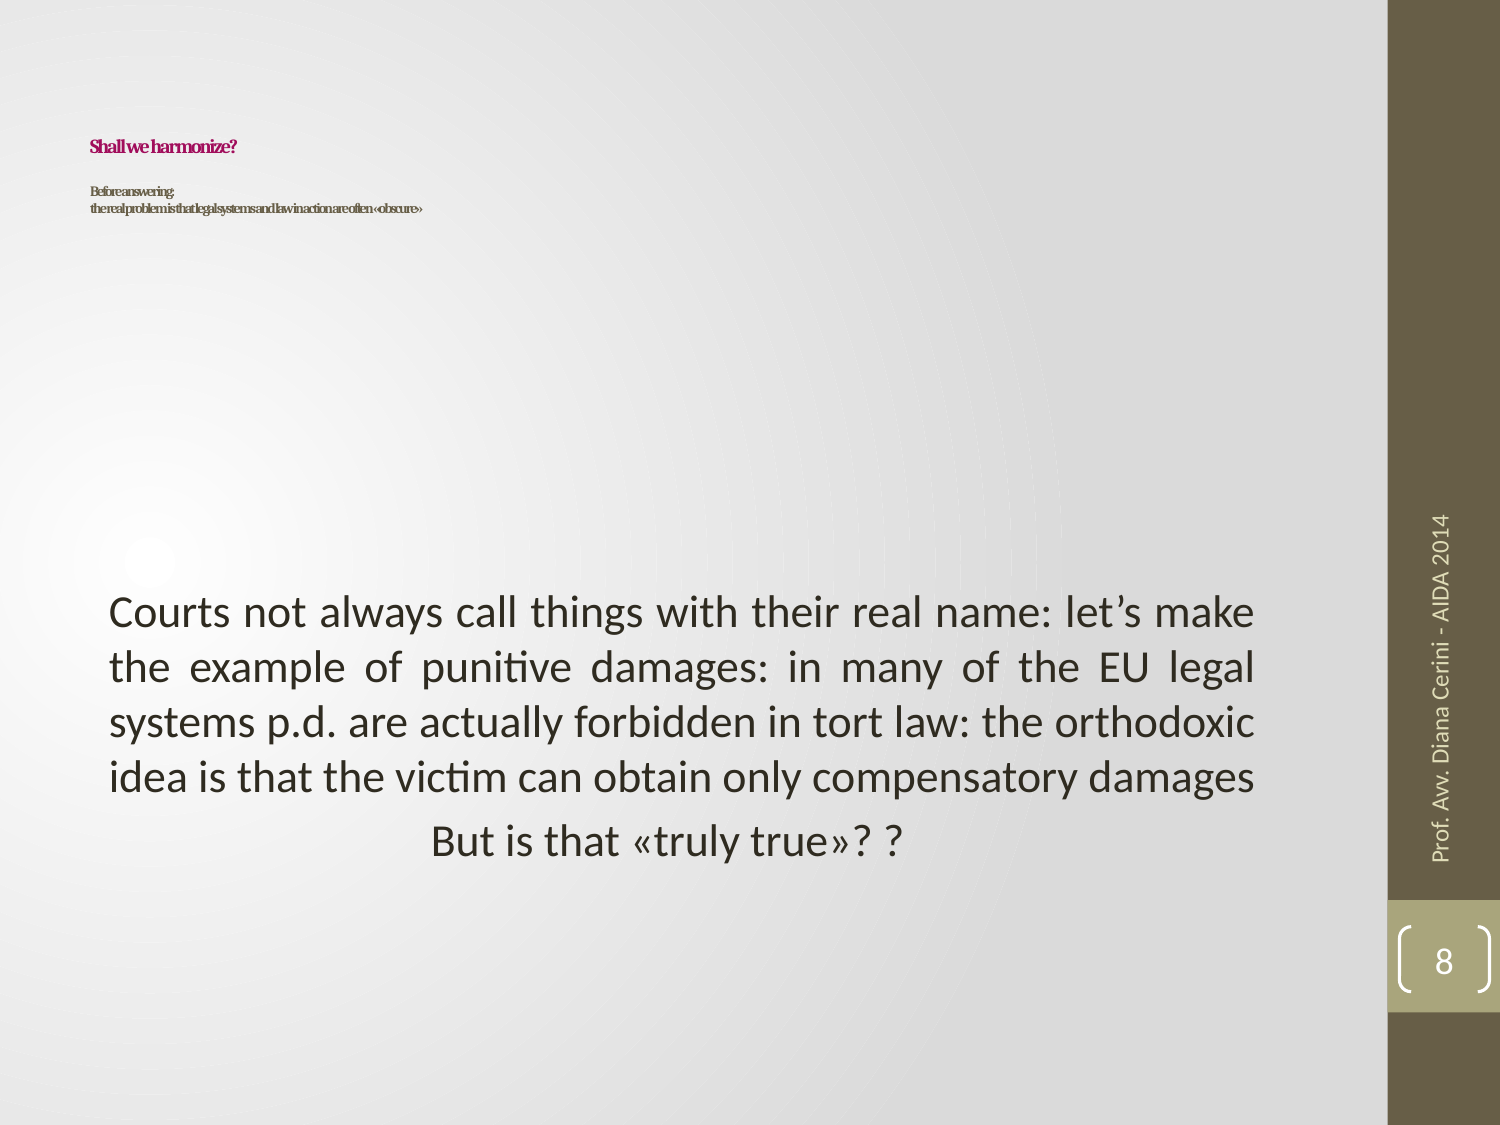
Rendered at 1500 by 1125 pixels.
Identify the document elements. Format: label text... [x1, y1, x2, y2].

list Courts not always call things with their real name: let’s make the example of punitive damages: in many of the EU legal systems p.d. are actually forbidden in tort law: the orthodoxic idea is that the victim can obtain only compensatory damages But is that «truly true»? ? [75, 574, 1272, 992]
slide_number 8 [1397, 925, 1492, 994]
title Shall we harmonize? Before answering: the real problem is that legal systems and law in action are often «obscure» [75, 53, 1325, 224]
footer Prof. Avv. Diana Cerini - AIDA 2014 [1408, 500, 1469, 889]
